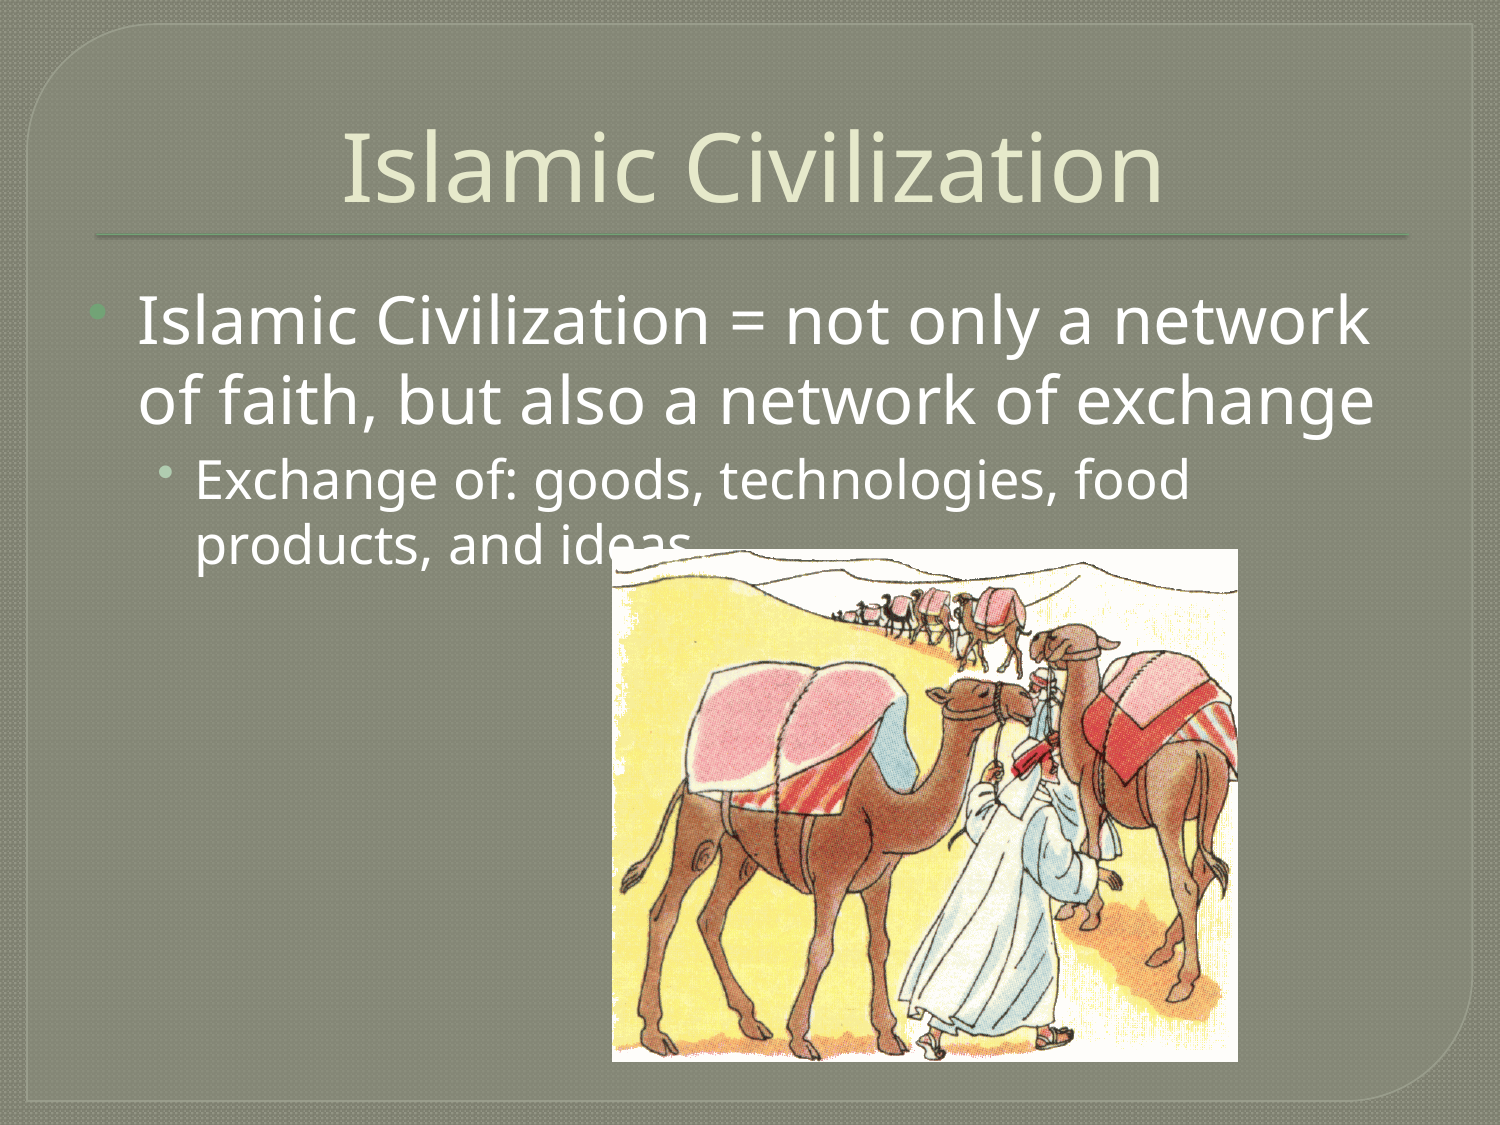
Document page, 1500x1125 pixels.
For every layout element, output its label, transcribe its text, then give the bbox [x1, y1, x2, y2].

picture [612, 549, 1238, 1062]
list Islamic Civilization = not only a network of faith, but also a network of exchange Exchange of: goods, technologies, food products, and ideas [75, 270, 1425, 1013]
title Islamic Civilization [75, 41, 1425, 230]
